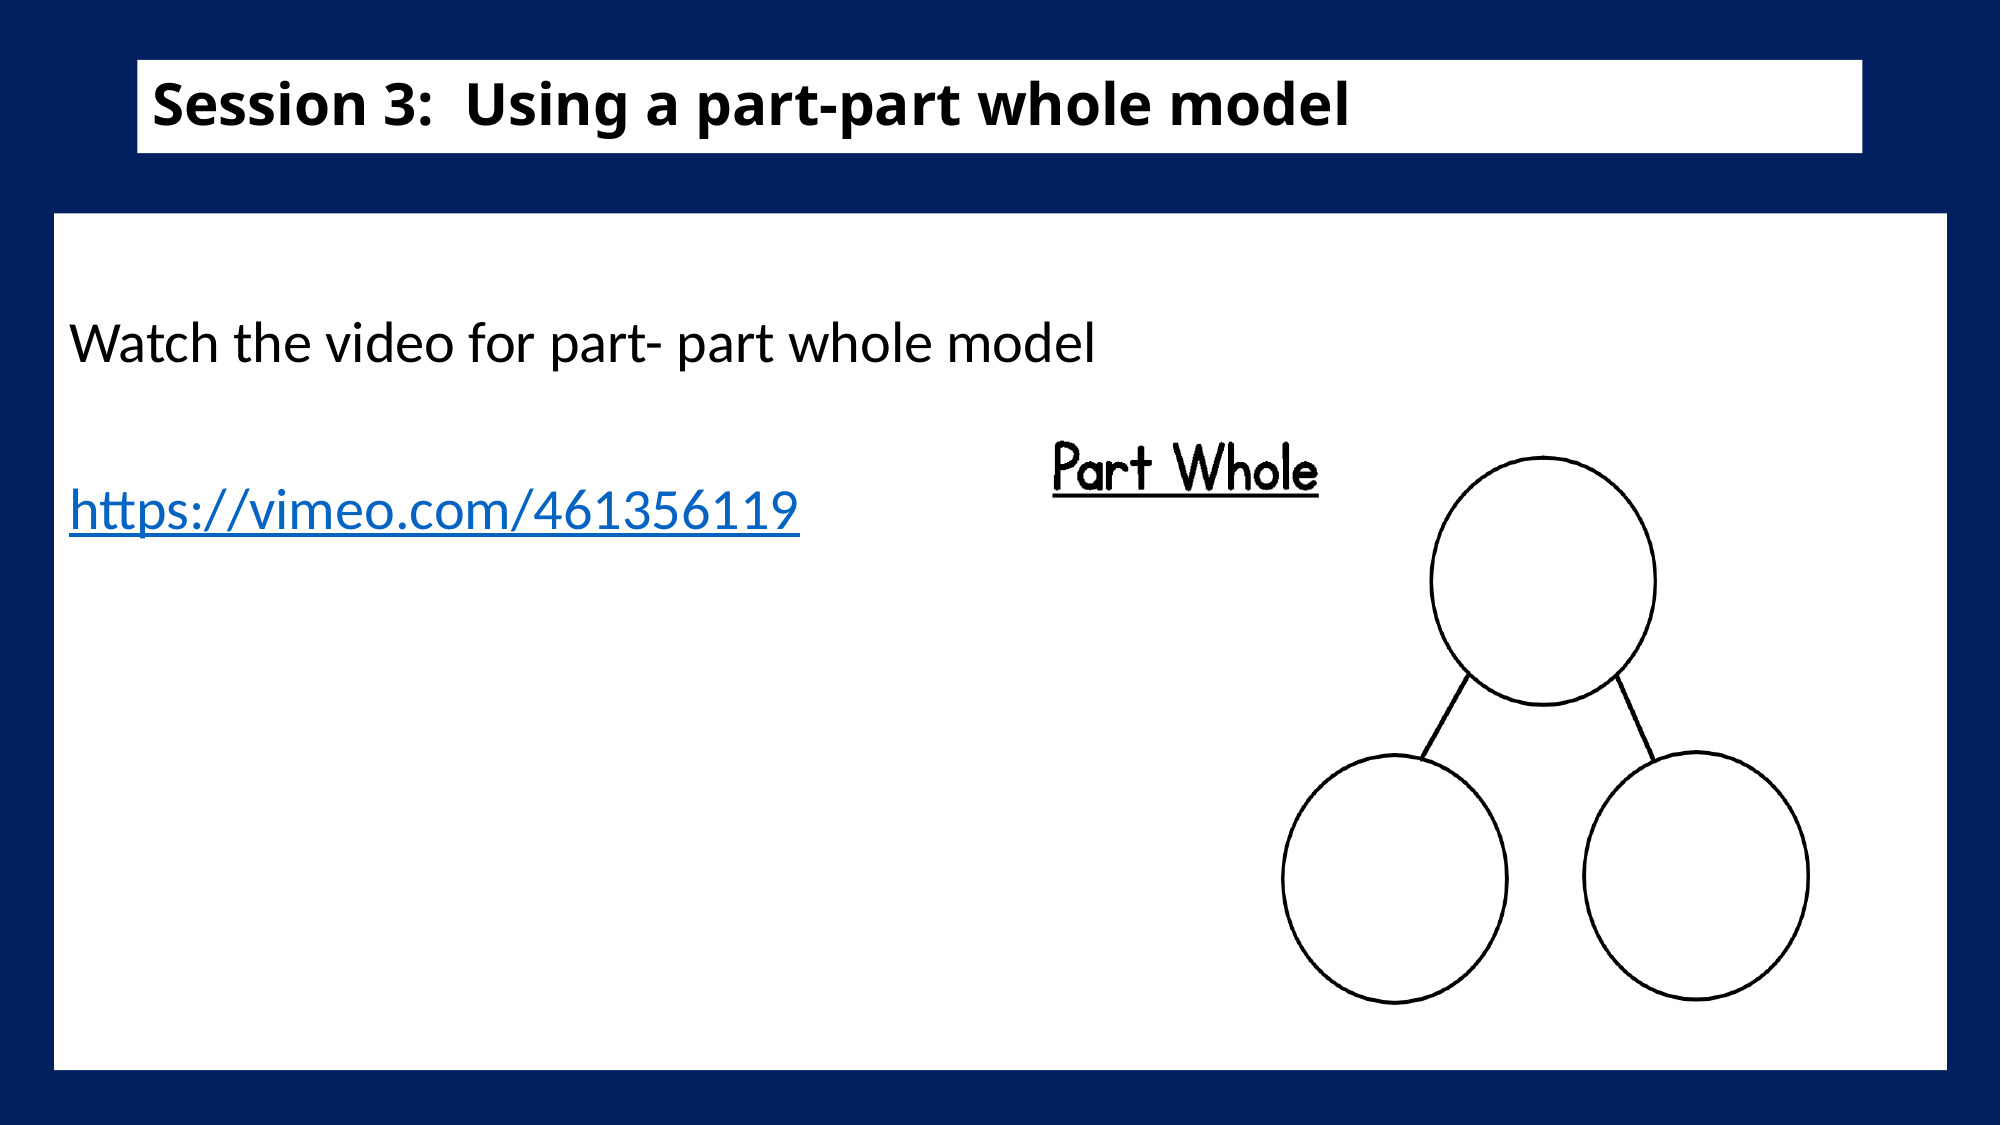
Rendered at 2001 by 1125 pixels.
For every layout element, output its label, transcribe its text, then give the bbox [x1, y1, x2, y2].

picture [1040, 428, 1863, 1023]
title Session 3: Using a part-part whole model [137, 59, 1863, 154]
list Watch the video for part- part whole model https://vimeo.com/461356119 [54, 213, 1947, 1071]
